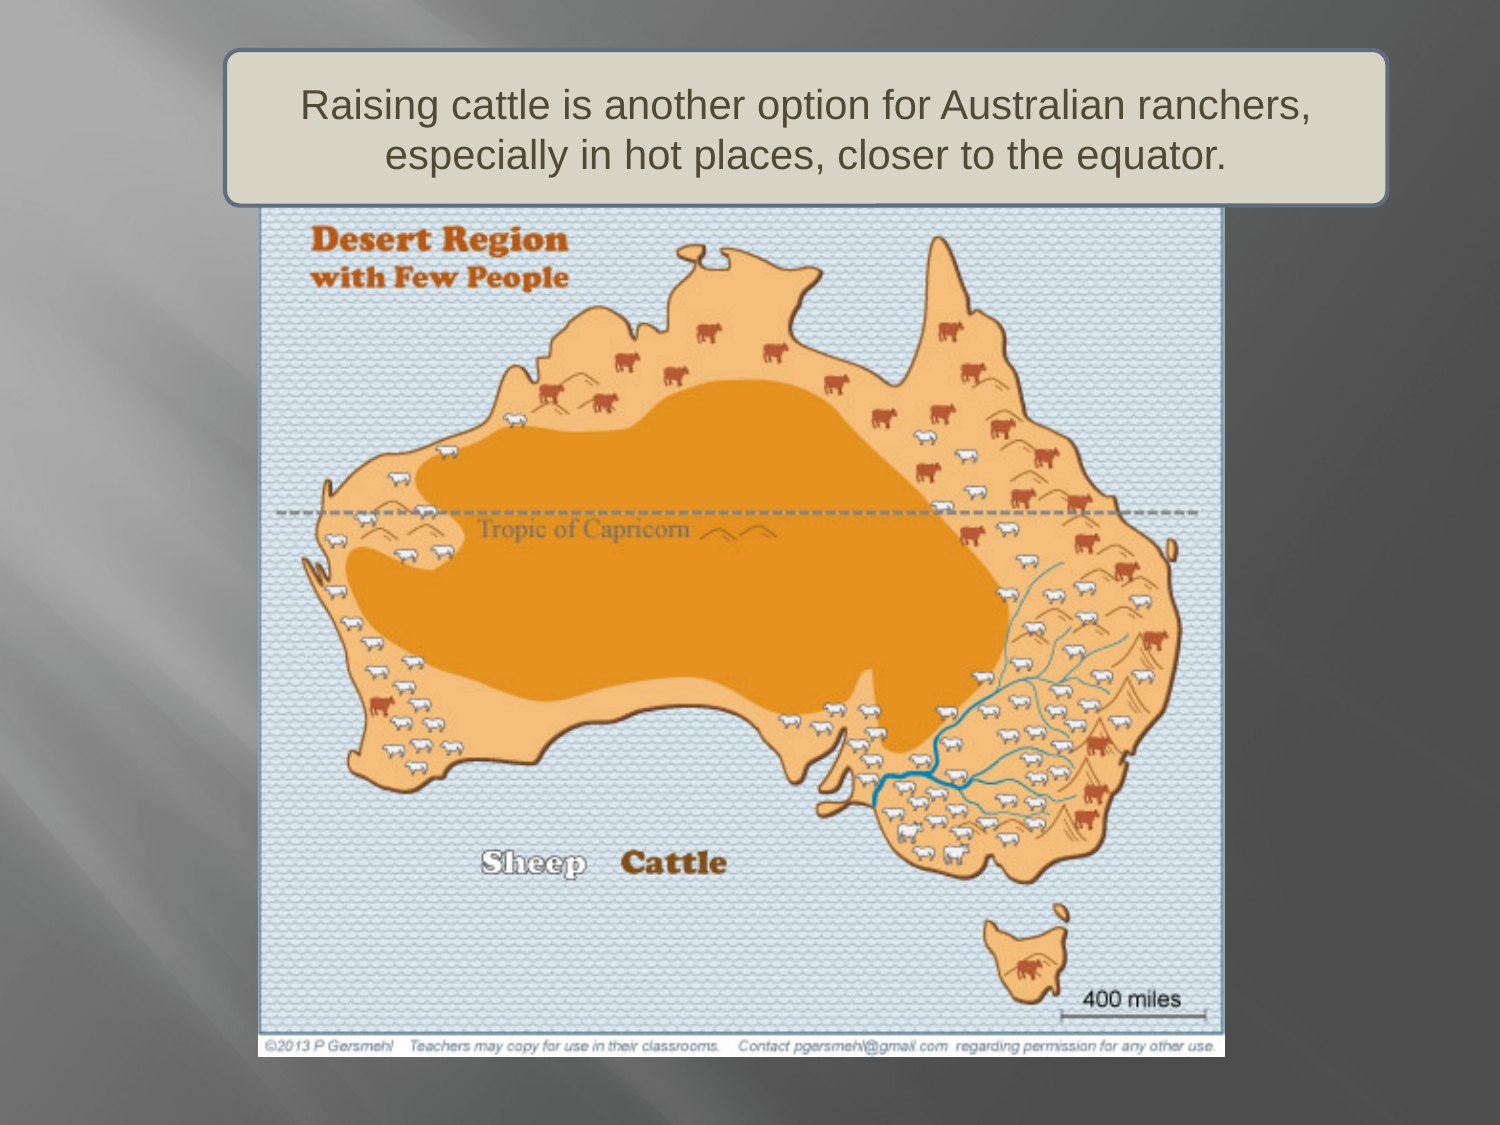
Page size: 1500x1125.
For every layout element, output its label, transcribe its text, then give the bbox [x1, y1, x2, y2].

text_box Raising cattle is another option for Australian ranchers, especially in hot places, closer to the equator. [222, 47, 1390, 208]
picture [258, 187, 1226, 1057]
